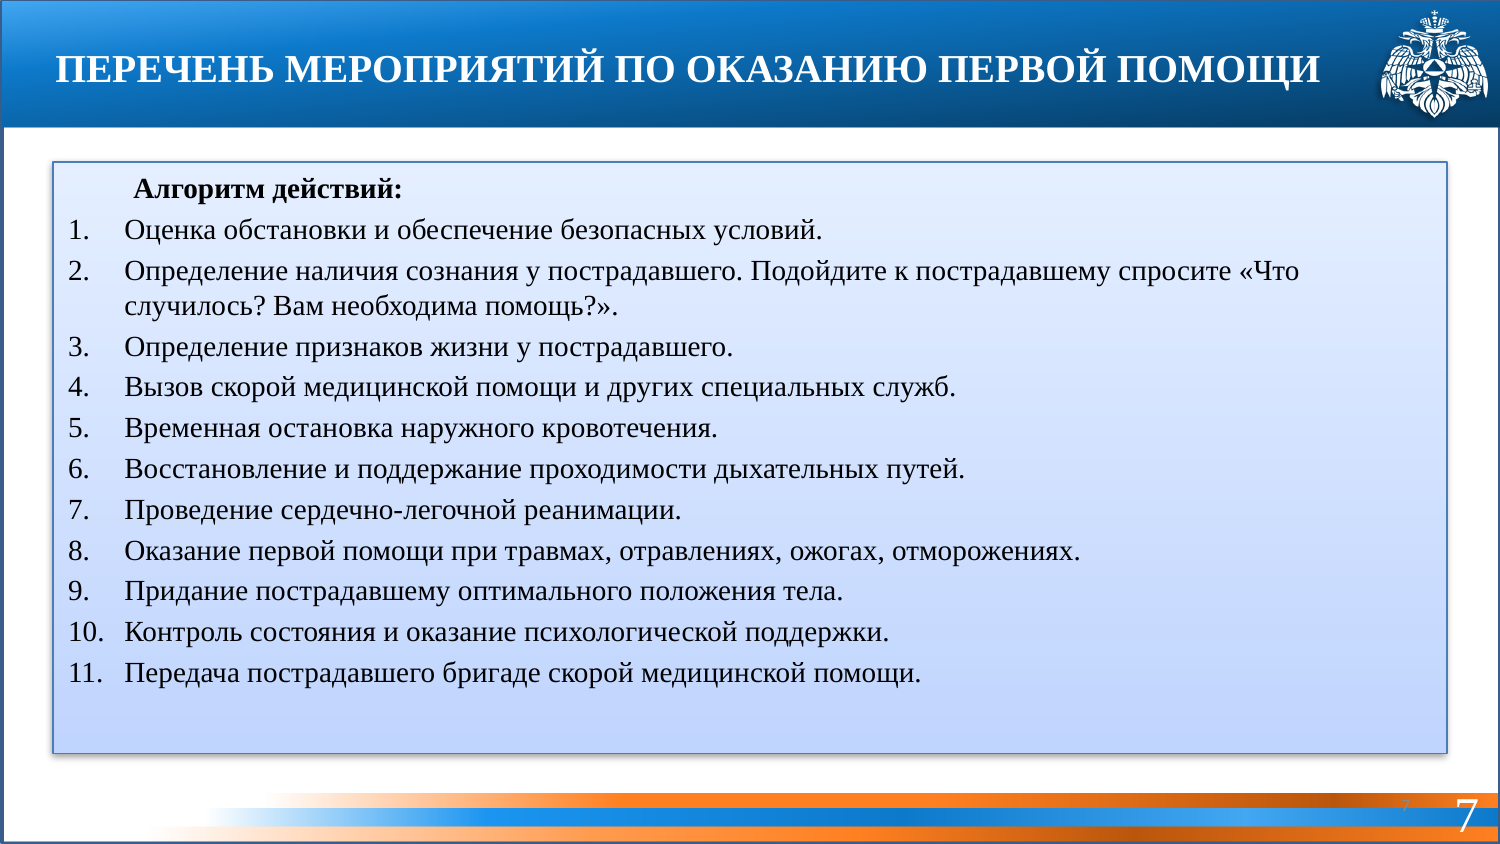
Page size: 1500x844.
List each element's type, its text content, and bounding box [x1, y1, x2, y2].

title ПЕРЕЧЕНЬ МЕРОПРИЯТИЙ ПО ОКАЗАНИЮ ПЕРВОЙ ПОМОЩИ [17, 20, 1353, 92]
slide_number 7 [1074, 782, 1425, 827]
text_box 7 [1423, 790, 1495, 836]
picture [0, 0, 1500, 844]
list Алгоритм действий: Оценка обстановки и обеспечение безопасных условий. Определение наличия сознания у пострадавшего. Подойдите к пострадавшему спросите «Что случилось? Вам необходима помощь?». Определение признаков жизни у пострадавшего. Вызов скорой медицинской помощи и других специальных служб. Временная остановка наружного кровотечения. Восстановление и поддержание проходимости дыхательных путей. Проведение сердечно-легочной реанимации. Оказание первой помощи при травмах, отравлениях, ожогах, отморожениях. Придание пострадавшему оптимального положения тела. Контроль состояния и оказание психологической поддержки. Передача пострадавшего бригаде скорой медицинской помощи. [52, 161, 1448, 754]
